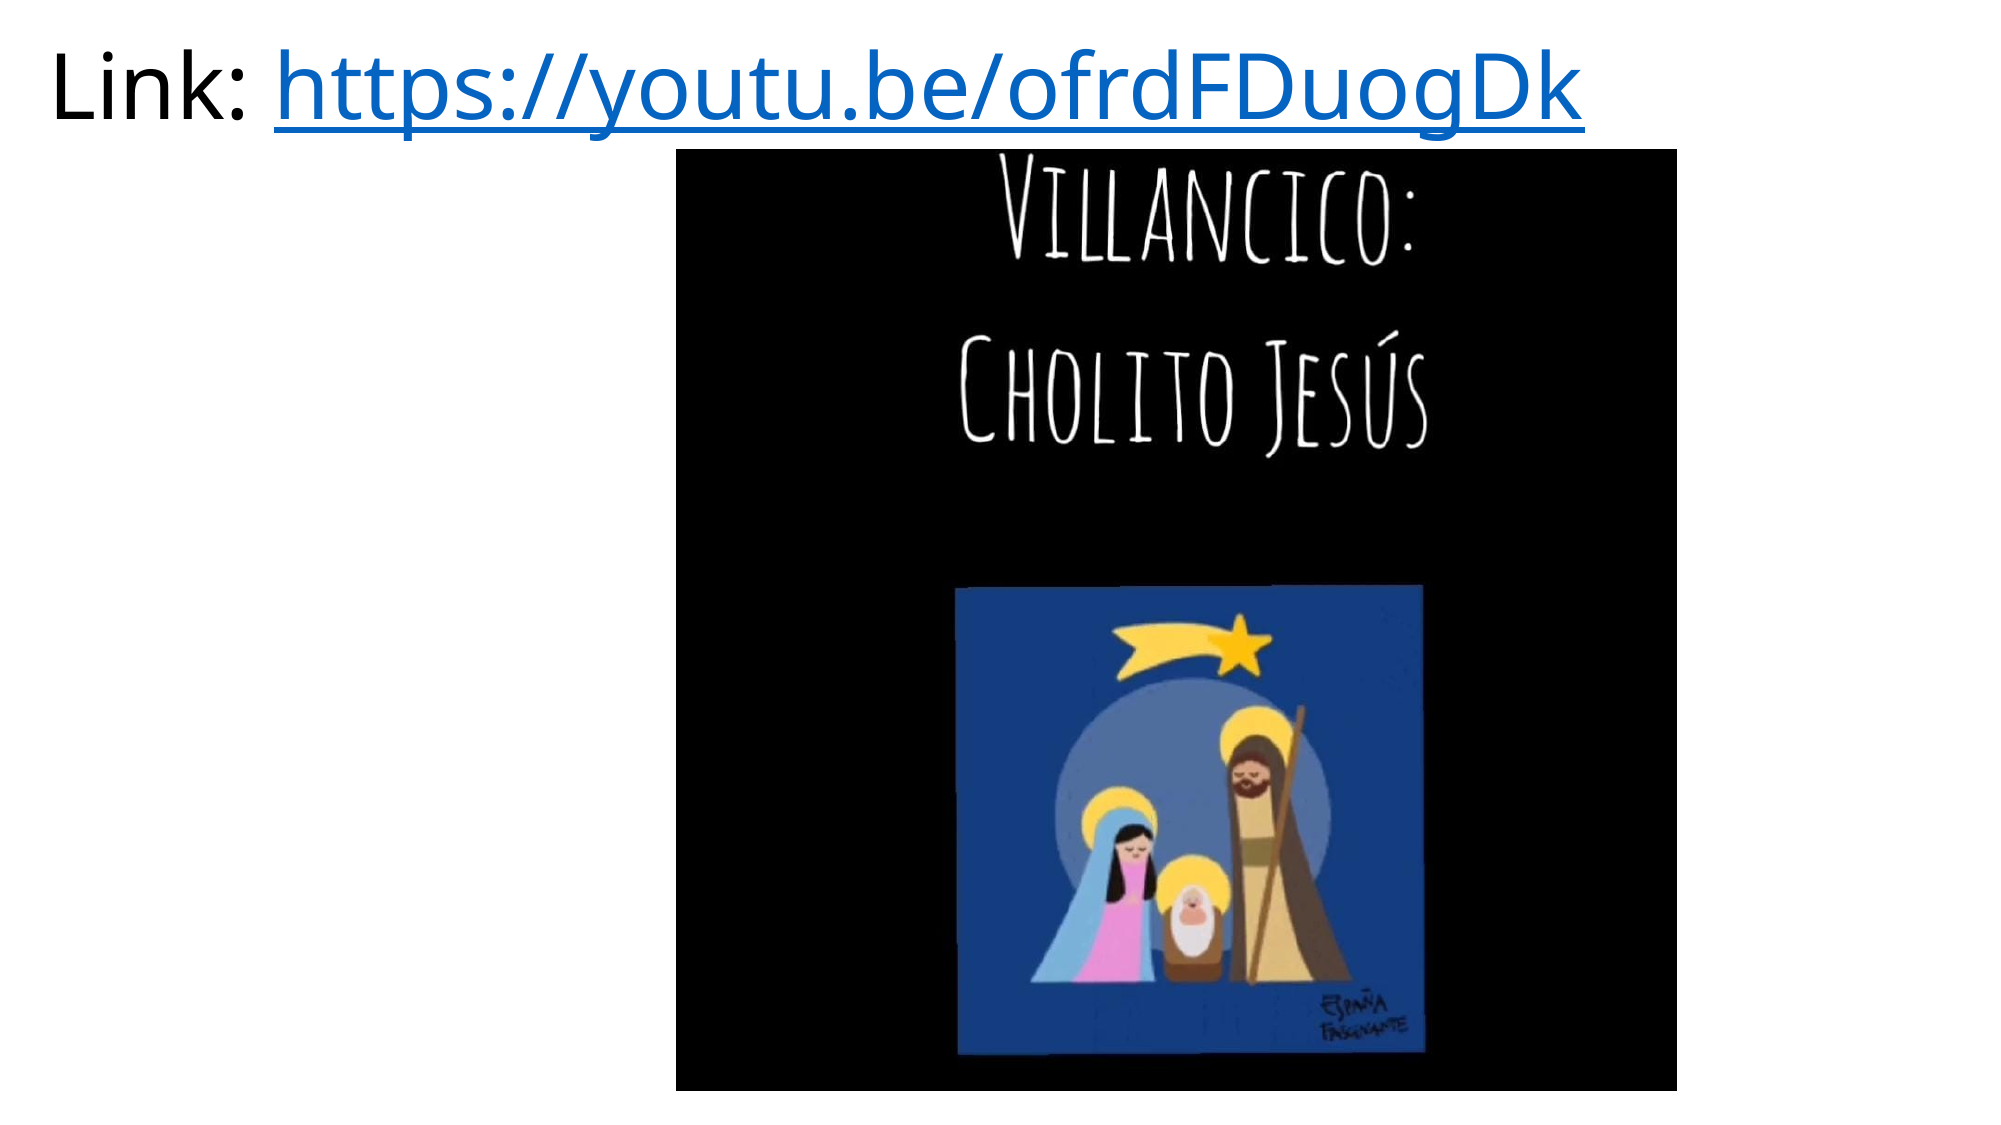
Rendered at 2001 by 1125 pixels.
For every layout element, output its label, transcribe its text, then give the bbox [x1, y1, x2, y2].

title Link: https://youtu.be/ofrdFDuogDk [33, 0, 1759, 195]
picture [675, 149, 1677, 1091]
